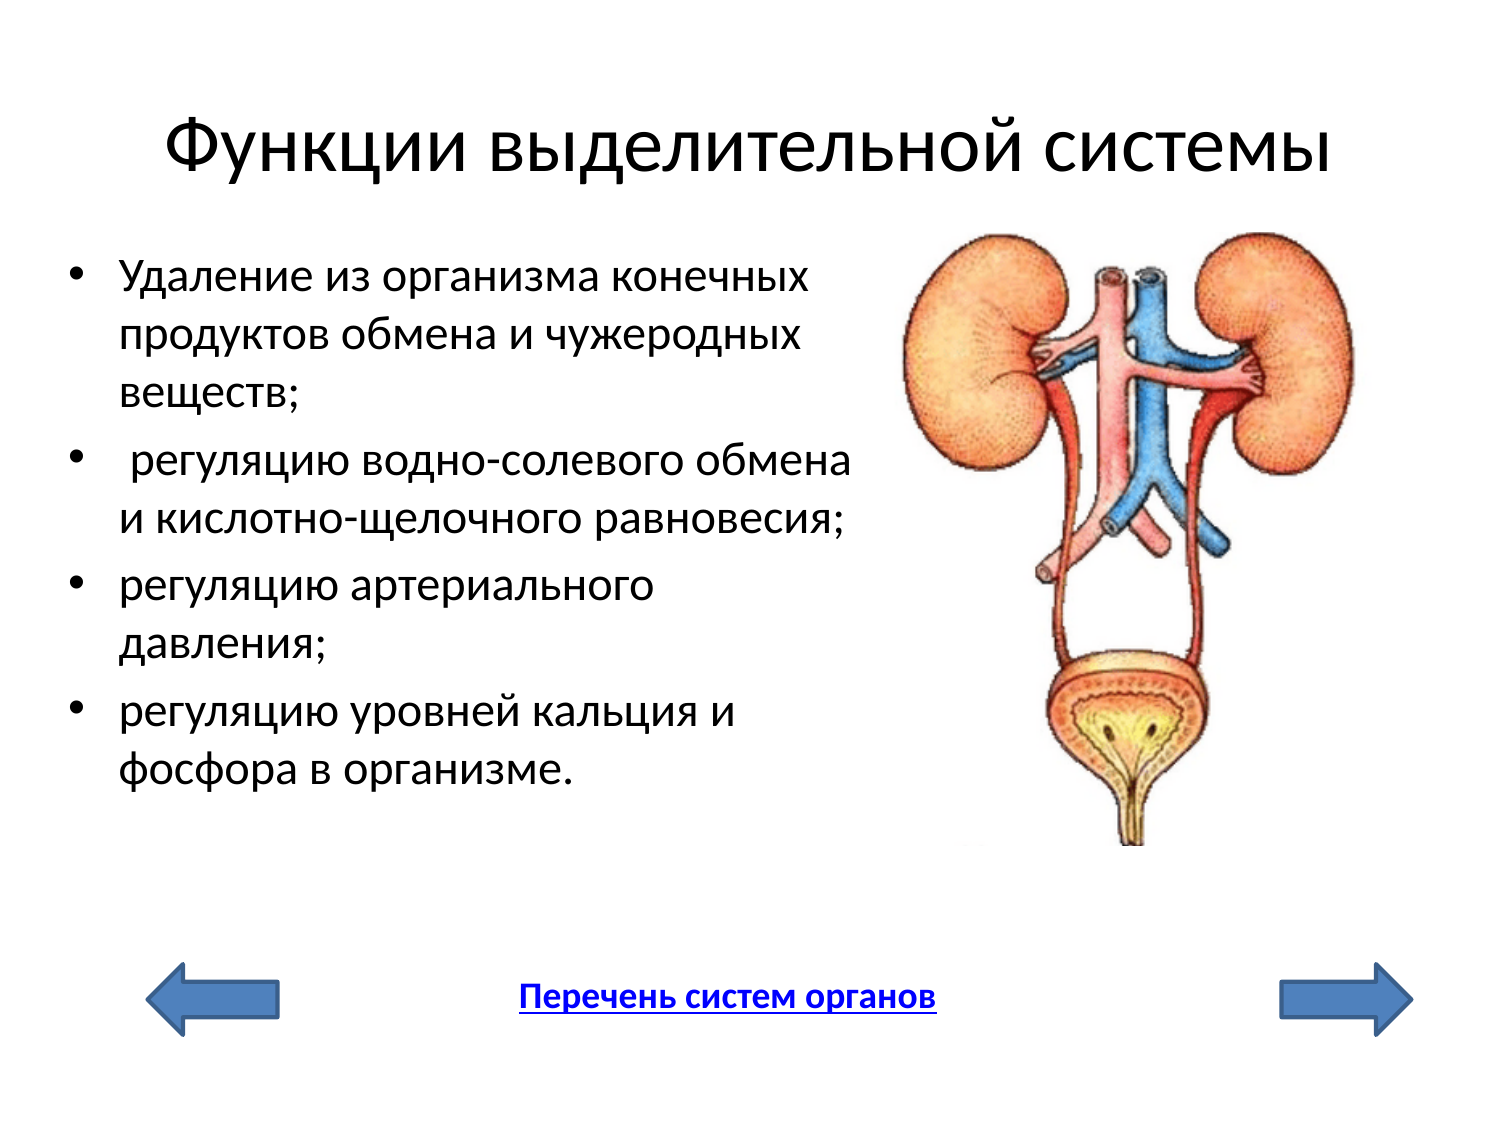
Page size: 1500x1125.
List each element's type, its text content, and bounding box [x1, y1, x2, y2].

text_box [145, 962, 280, 1037]
title Функции выделительной системы [75, 45, 1425, 233]
list Удаление из организма конечных продуктов обмена и чужеродных веществ; регуляцию водно-солевого обмена и кислотно-щелочного равновесия; регуляцию артериального давления; регуляцию уровней кальция и фосфора в организме. [53, 235, 870, 851]
text_box [1279, 962, 1414, 1037]
text_box Перечень систем органов [503, 964, 952, 1024]
picture [894, 232, 1392, 847]
